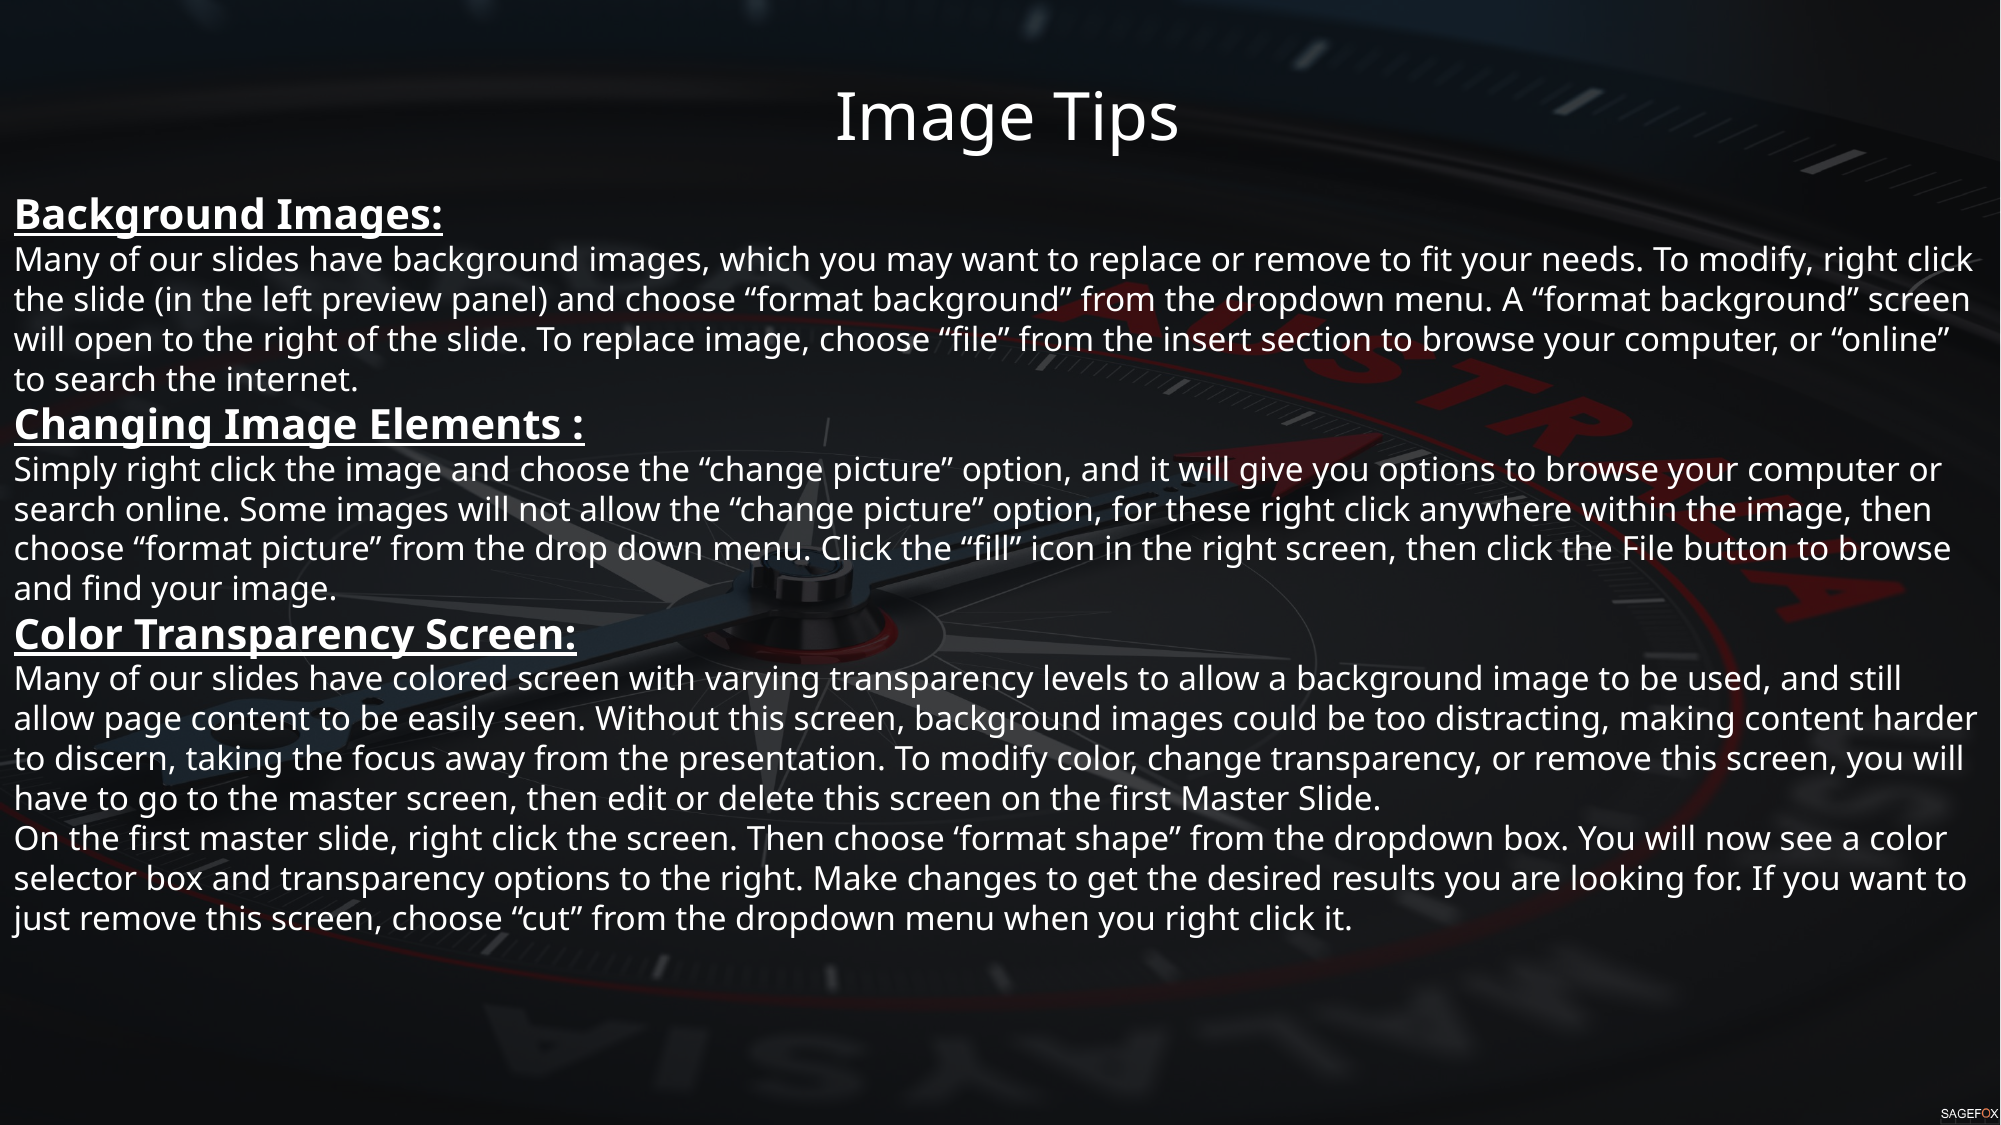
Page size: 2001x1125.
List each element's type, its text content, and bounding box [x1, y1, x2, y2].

text_box Background Images: Many of our slides have background images, which you may want to replace or remove to fit your needs. To modify, right click the slide (in the left preview panel) and choose “format background” from the dropdown menu. A “format background” screen will open to the right of the slide. To replace image, choose “file” from the insert section to browse your computer, or “online” to search the internet. Changing Image Elements : Simply right click the image and choose the “change picture” option, and it will give you options to browse your computer or search online. Some images will not allow the “change picture” option, for these right click anywhere within the image, then choose “format picture” from the drop down menu. Click the “fill” icon in the right screen, then click the File button to browse and find your image. Color Transparency Screen: Many of our slides have colored screen with varying transparency levels to allow a background image to be used, and still allow page content to be easily seen. Without this screen, background images could be too distracting, making content harder to discern, taking the focus away from the presentation. To modify color, change transparency, or remove this screen, you will have to go to the master screen, then edit or delete this screen on the first Master Slide. On the first master slide, right click the screen. Then choose ‘format shape” from the dropdown box. You will now see a color selector box and transparency options to the right. Make changes to get the desired results you are looking for. If you want to just remove this screen, choose “cut” from the dropdown menu when you right click it. [0, 0, 2000, 1125]
title Image Tips [597, 59, 1420, 177]
